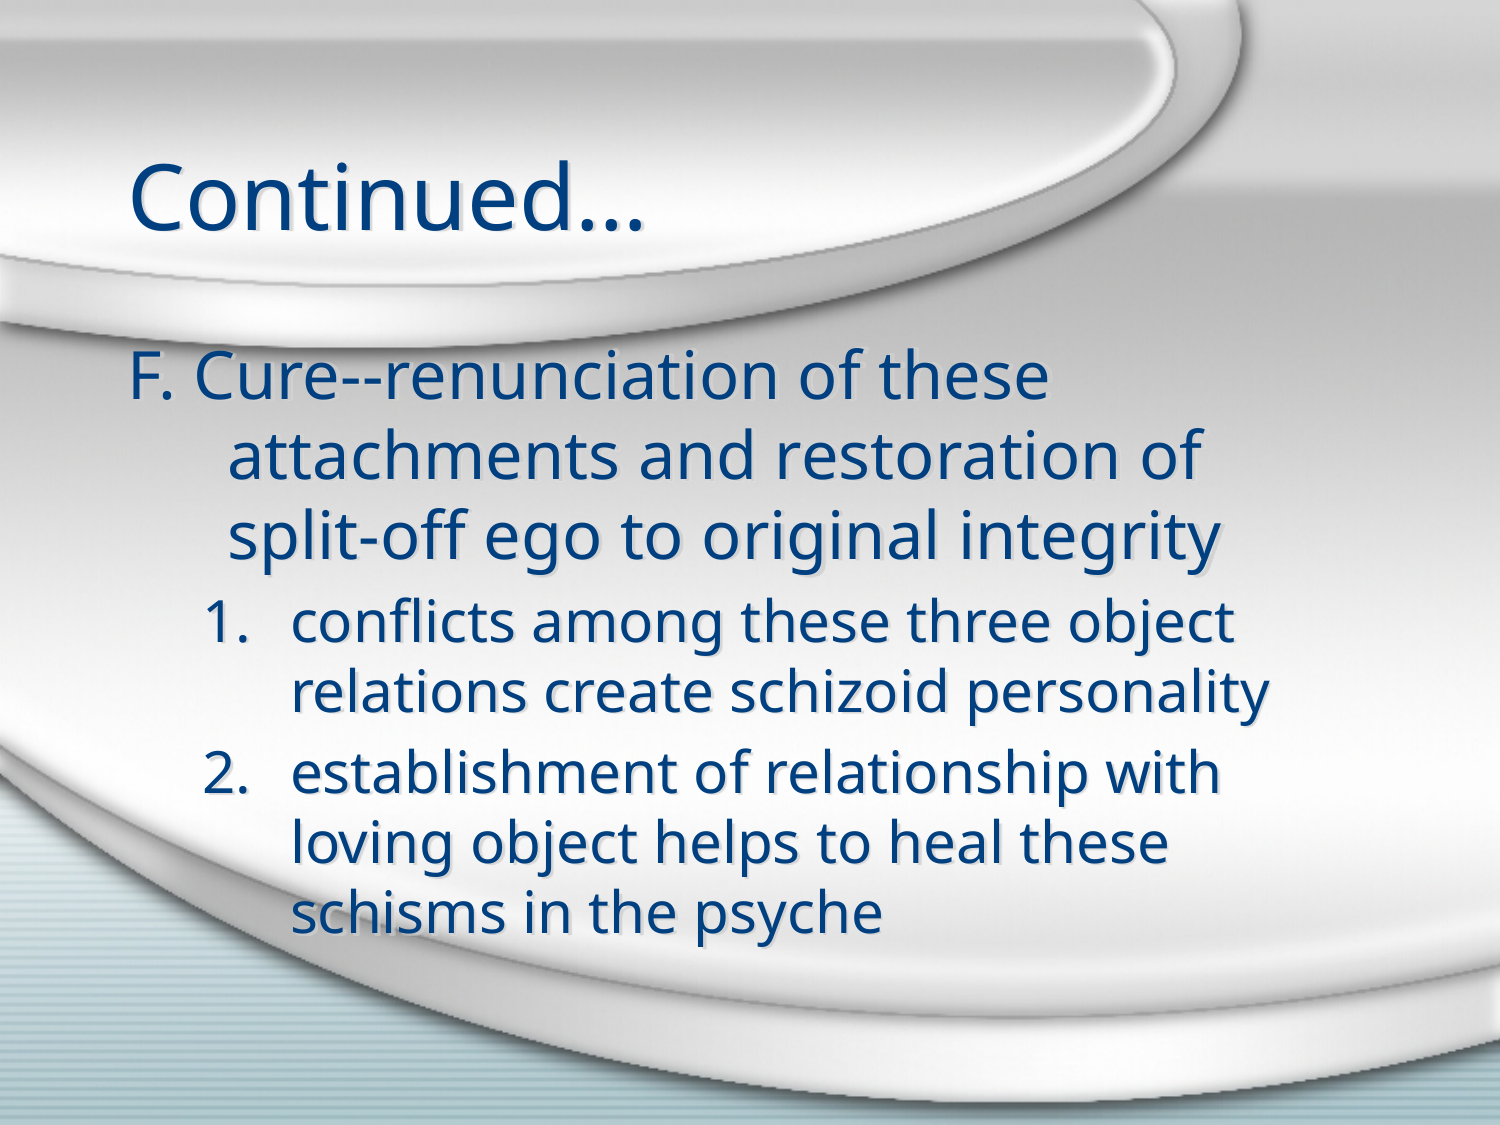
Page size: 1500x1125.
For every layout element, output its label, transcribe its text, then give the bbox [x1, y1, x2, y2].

title Continued… [112, 99, 1388, 288]
picture [0, 0, 1500, 1125]
list F. Cure--renunciation of these attachments and restoration of split-off ego to original integrity conflicts among these three object relations create schizoid personality establishment of relationship with loving object helps to heal these schisms in the psyche [112, 324, 1388, 1000]
